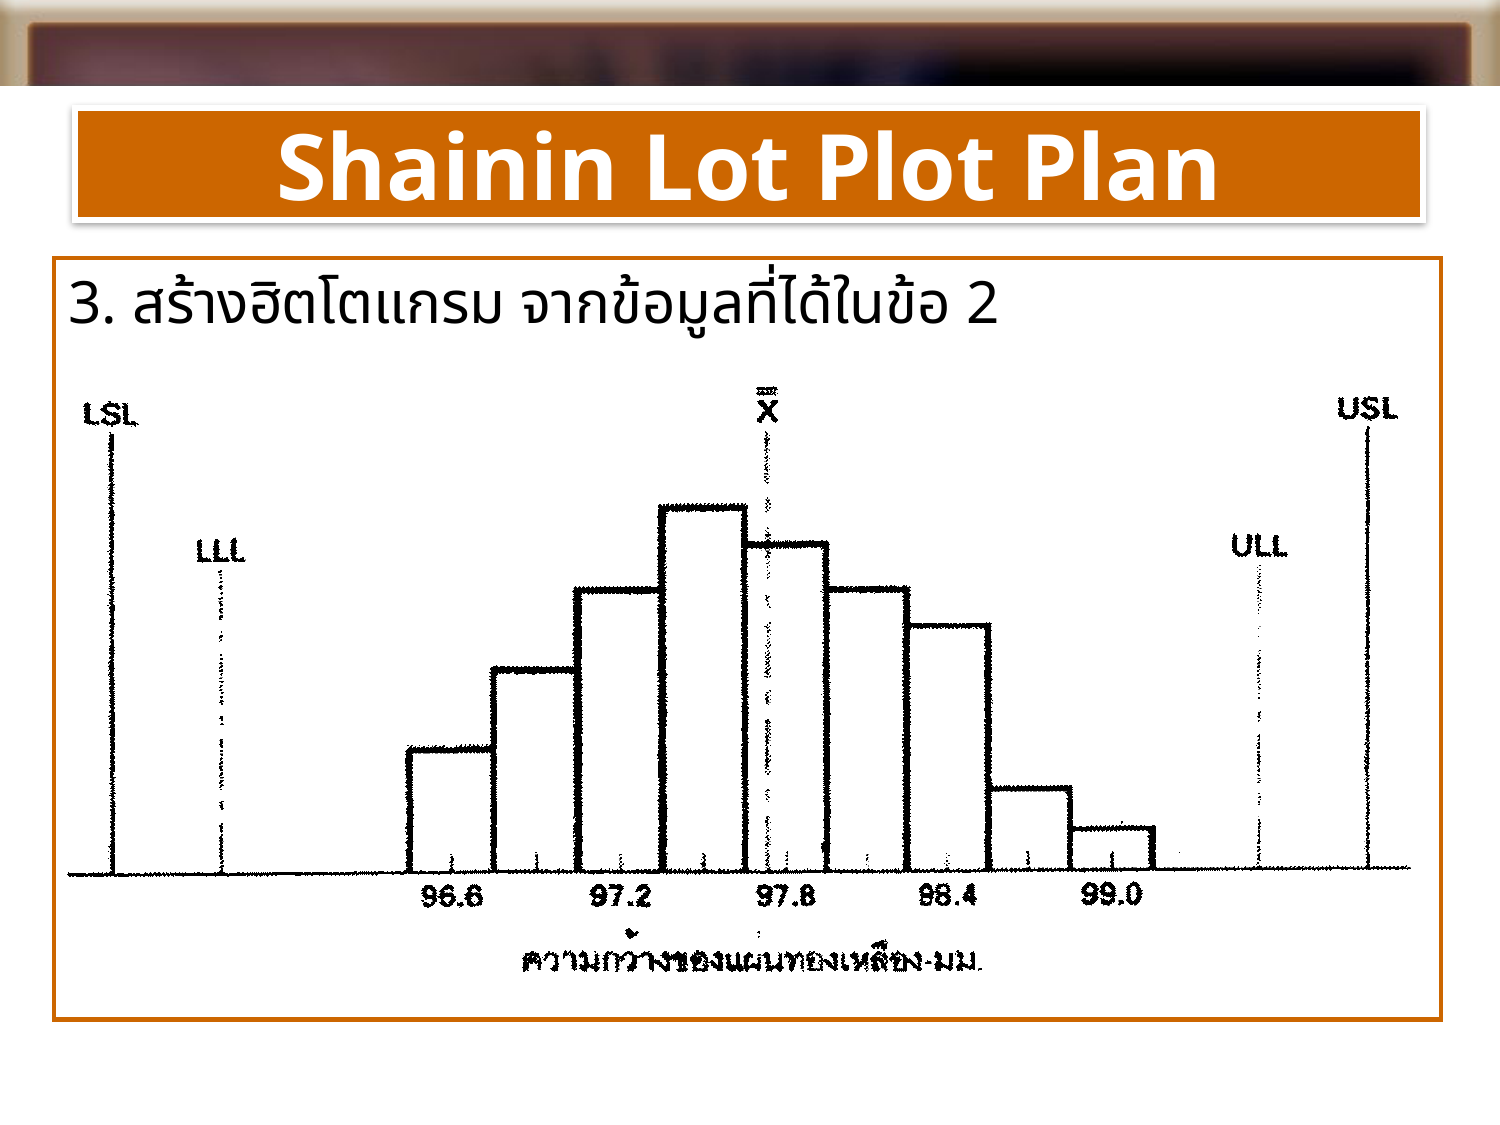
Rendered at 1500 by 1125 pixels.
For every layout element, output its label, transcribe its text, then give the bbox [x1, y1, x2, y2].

picture [58, 362, 1430, 995]
list 3. สร้างฮิตโตแกรม จากข้อมูลที่ได้ในข้อ 2 [52, 256, 1443, 1022]
title Shainin Lot Plot Plan [72, 105, 1426, 223]
picture [0, 0, 1500, 86]
